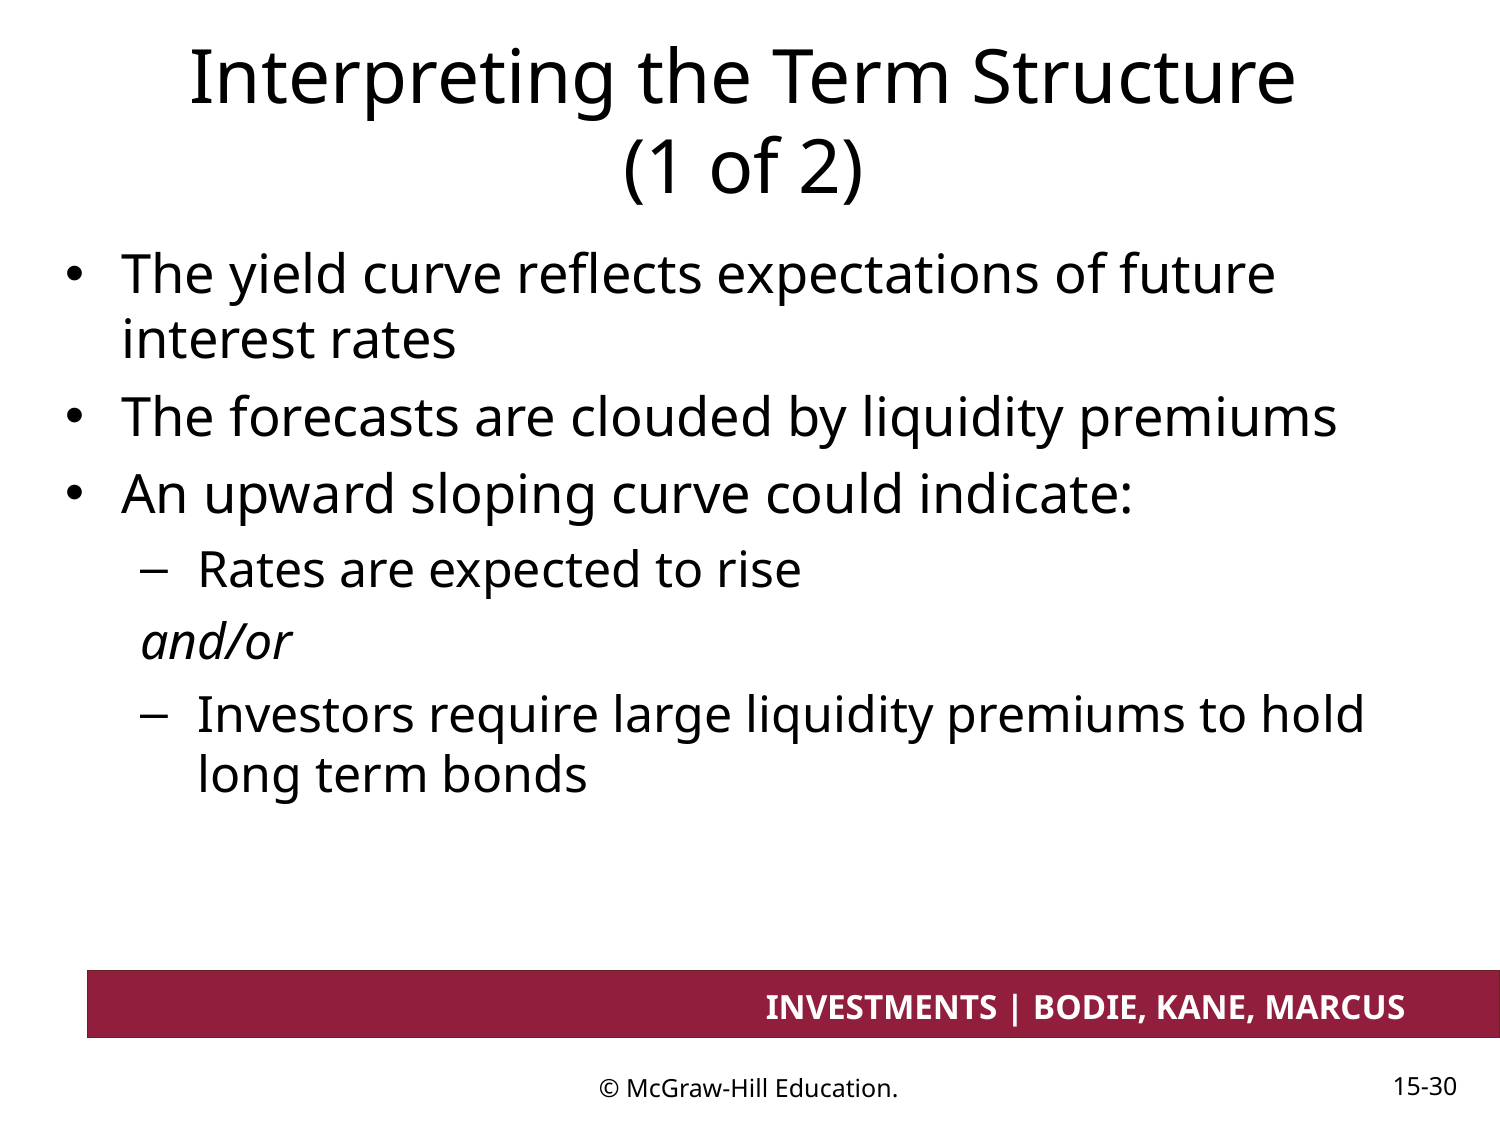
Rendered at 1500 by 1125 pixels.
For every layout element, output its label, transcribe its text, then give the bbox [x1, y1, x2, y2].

title Interpreting the Term Structure (1 of 2) [25, 24, 1463, 213]
list The yield curve reflects expectations of future interest rates The forecasts are clouded by liquidity premiums An upward sloping curve could indicate: Rates are expected to rise and/or Investors require large liquidity premiums to hold long term bonds [50, 232, 1425, 920]
